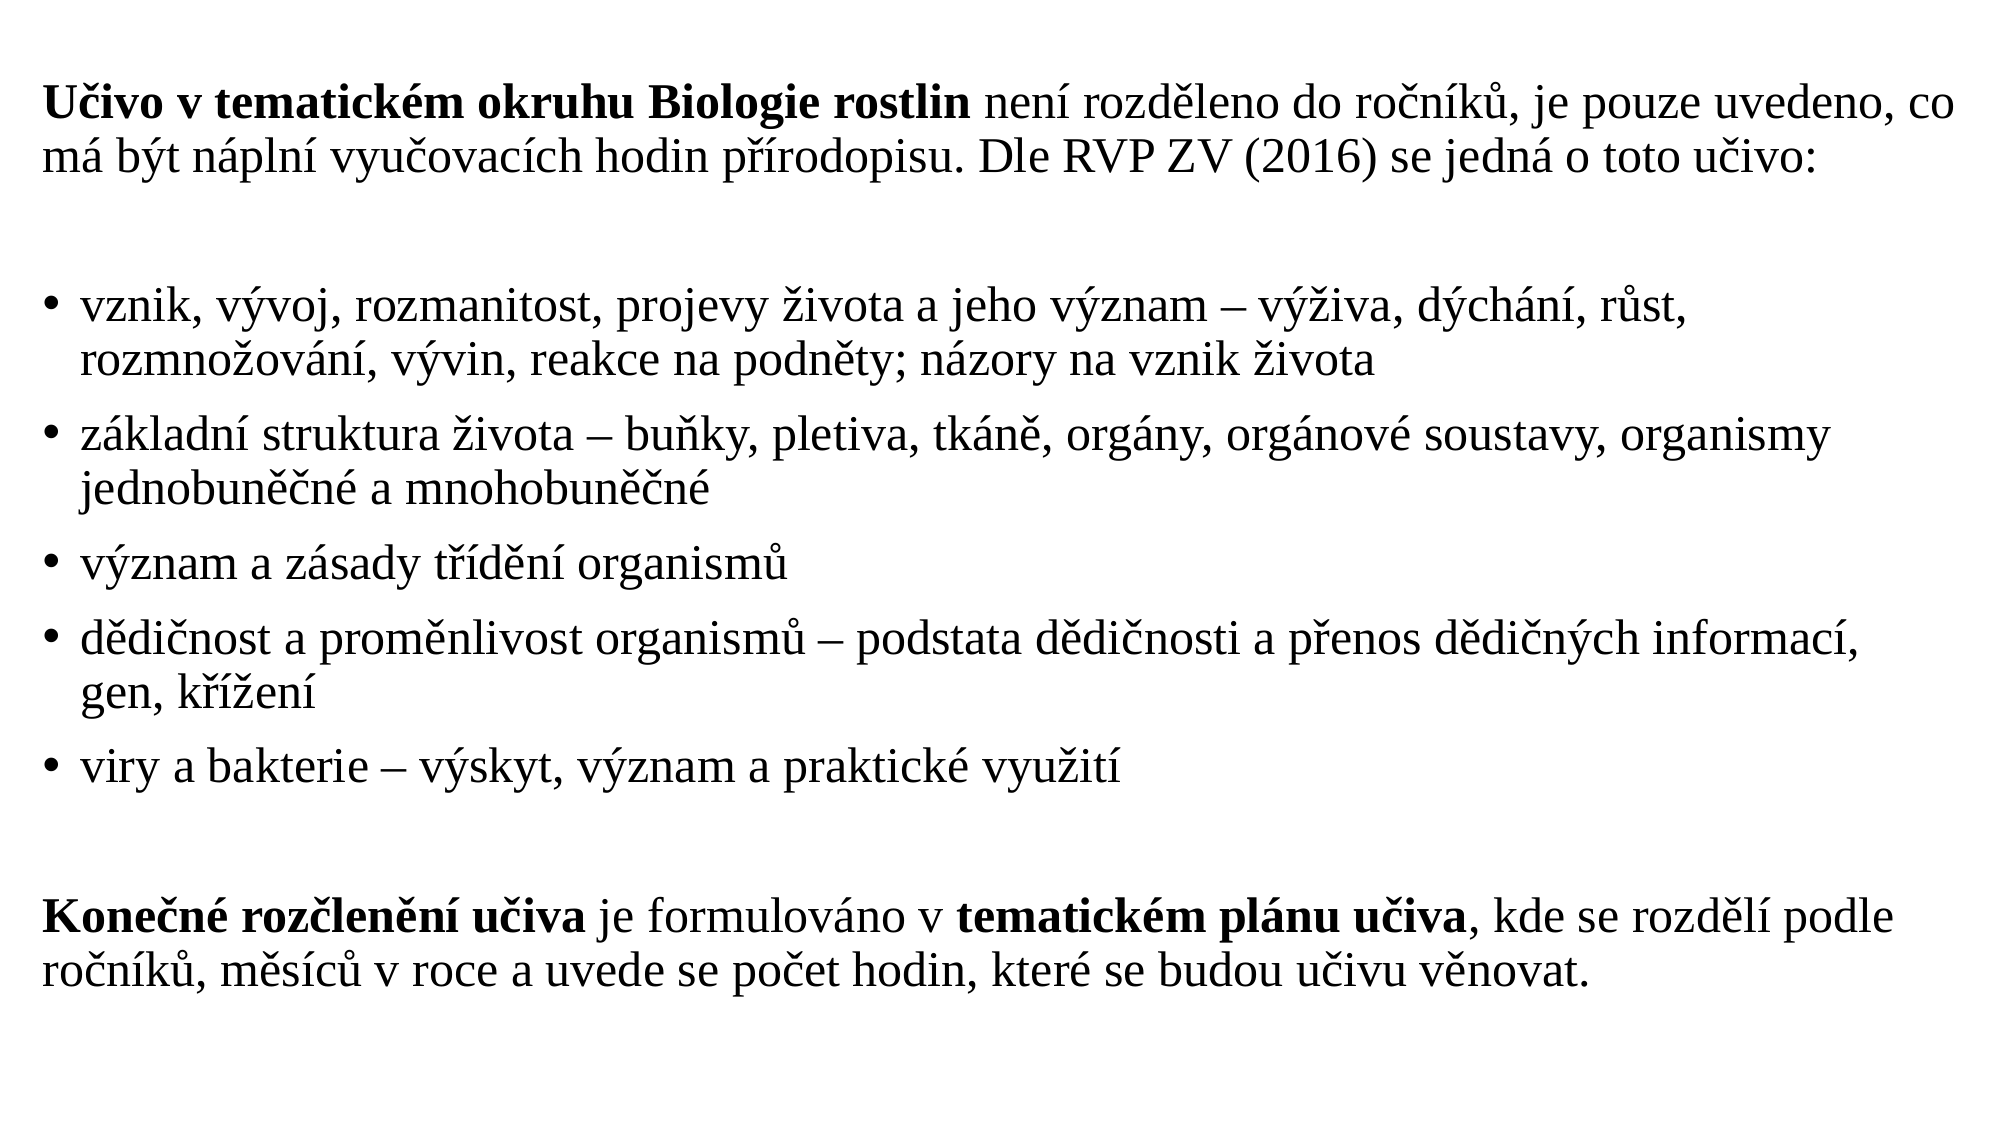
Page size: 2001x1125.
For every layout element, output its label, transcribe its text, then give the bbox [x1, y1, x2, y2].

list Učivo v tematickém okruhu Biologie rostlin není rozděleno do ročníků, je pouze uvedeno, co má být náplní vyučovacích hodin přírodopisu. Dle RVP ZV (2016) se jedná o toto učivo: vznik, vývoj, rozmanitost, projevy života a jeho význam – výživa, dýchání, růst, rozmnožování, vývin, reakce na podněty; názory na vznik života základní struktura života – buňky, pletiva, tkáně, orgány, orgánové soustavy, organismy jednobuněčné a mnohobuněčné význam a zásady třídění organismů dědičnost a proměnlivost organismů – podstata dědičnosti a přenos dědičných informací, gen, křížení viry a bakterie – výskyt, význam a praktické využití Konečné rozčlenění učiva je formulováno v tematickém plánu učiva, kde se rozdělí podle ročníků, měsíců v roce a uvede se počet hodin, které se budou učivu věnovat. [27, 67, 1973, 1125]
